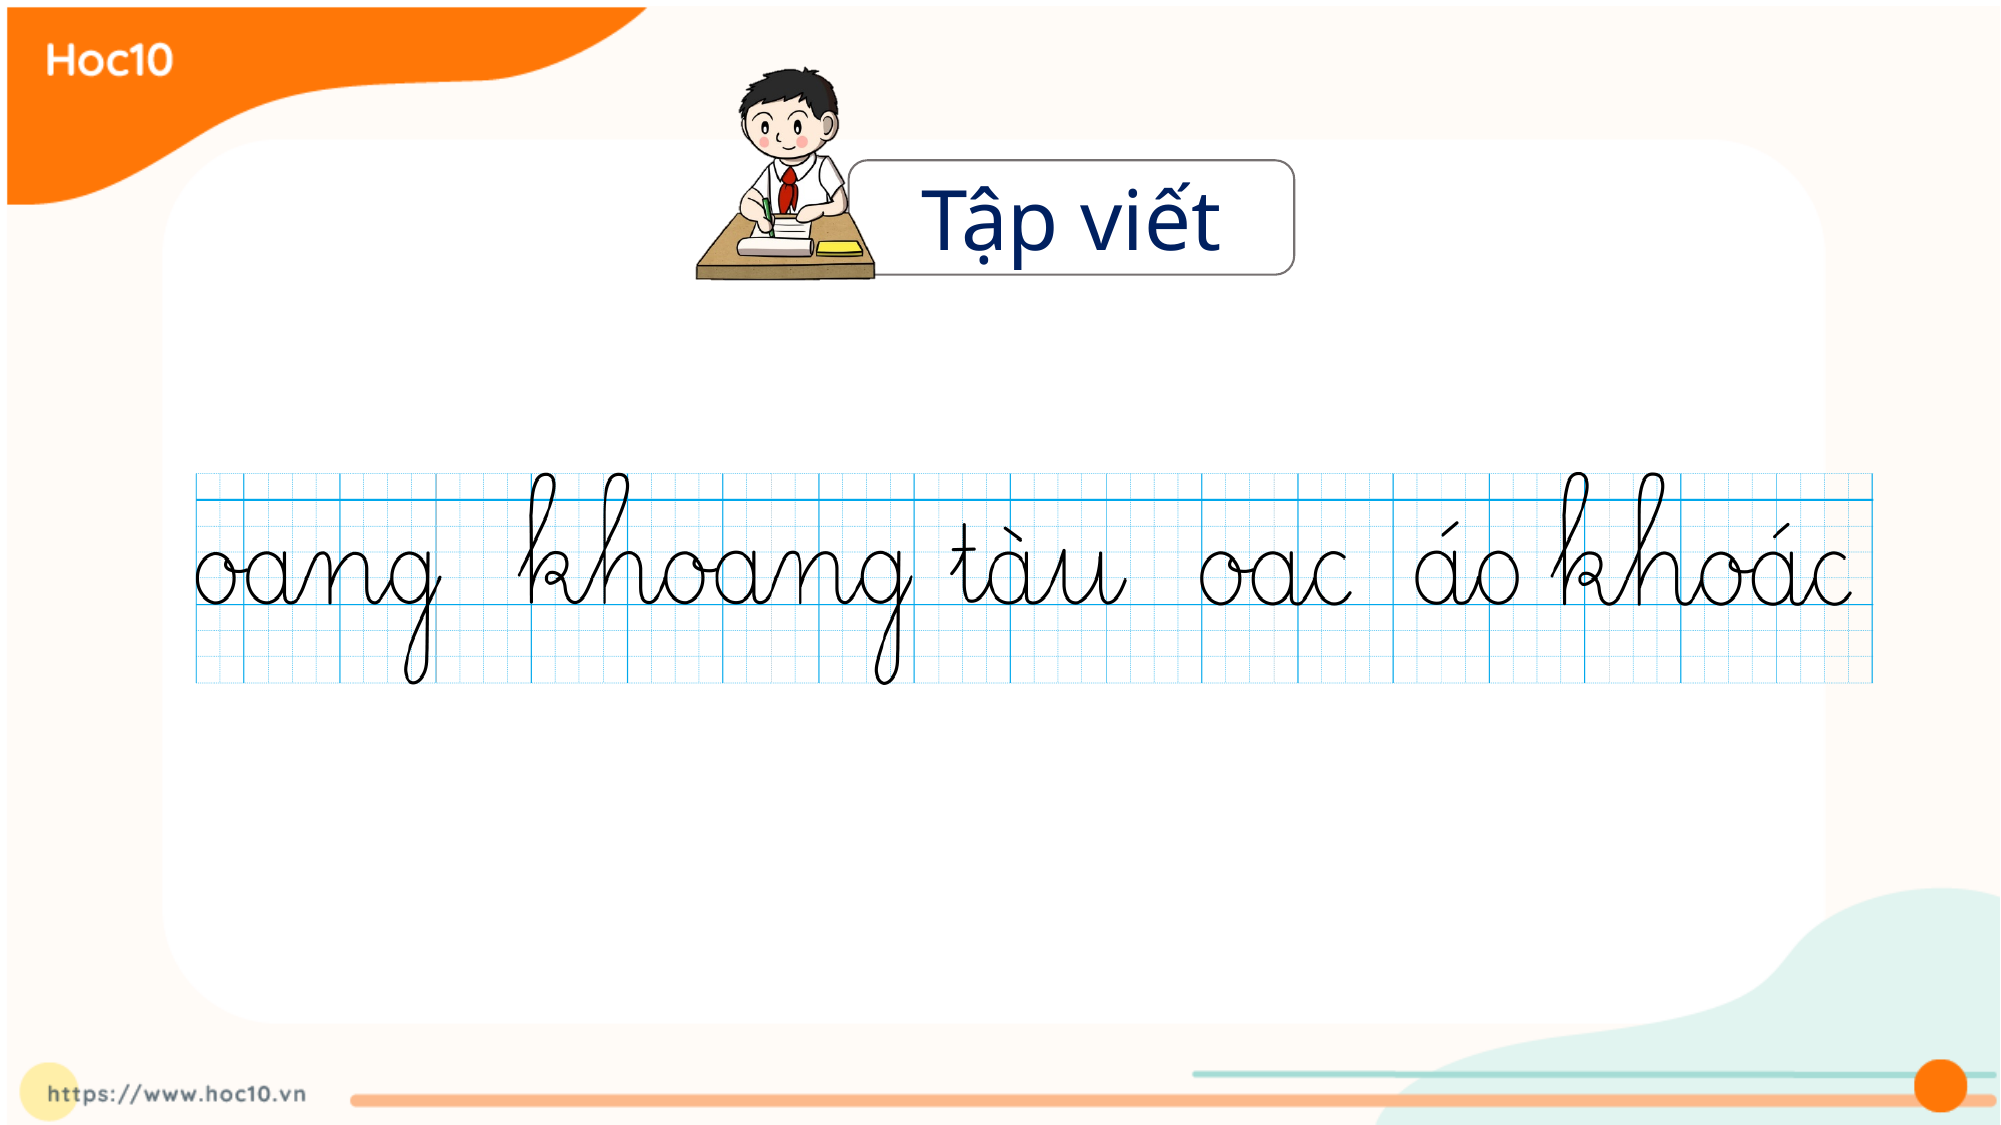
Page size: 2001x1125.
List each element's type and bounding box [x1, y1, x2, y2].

text_box [662, 44, 1295, 302]
picture [1, 6, 2000, 1125]
